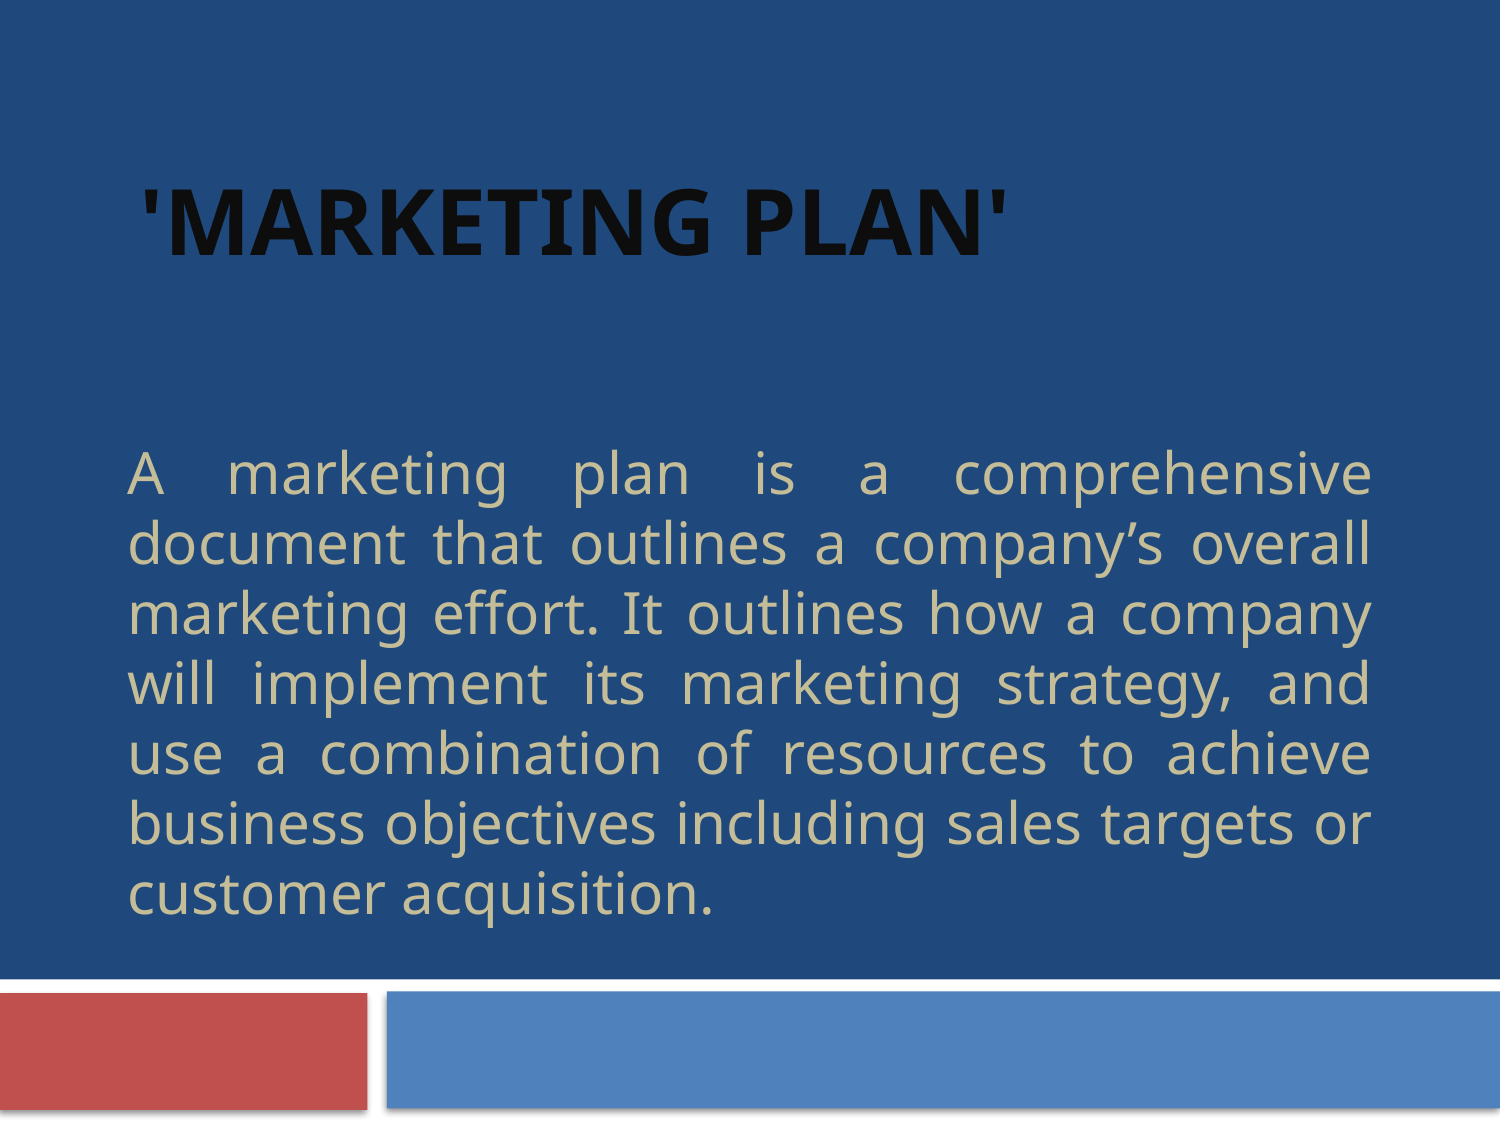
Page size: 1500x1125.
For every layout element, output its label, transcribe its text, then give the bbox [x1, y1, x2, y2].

title 'MARKETING PLAN' [125, 149, 1400, 392]
subtitle A marketing plan is a comprehensive document that outlines a company’s overall marketing effort. It outlines how a company will implement its marketing strategy, and use a combination of resources to achieve business objectives including sales targets or customer acquisition. [112, 350, 1388, 1013]
